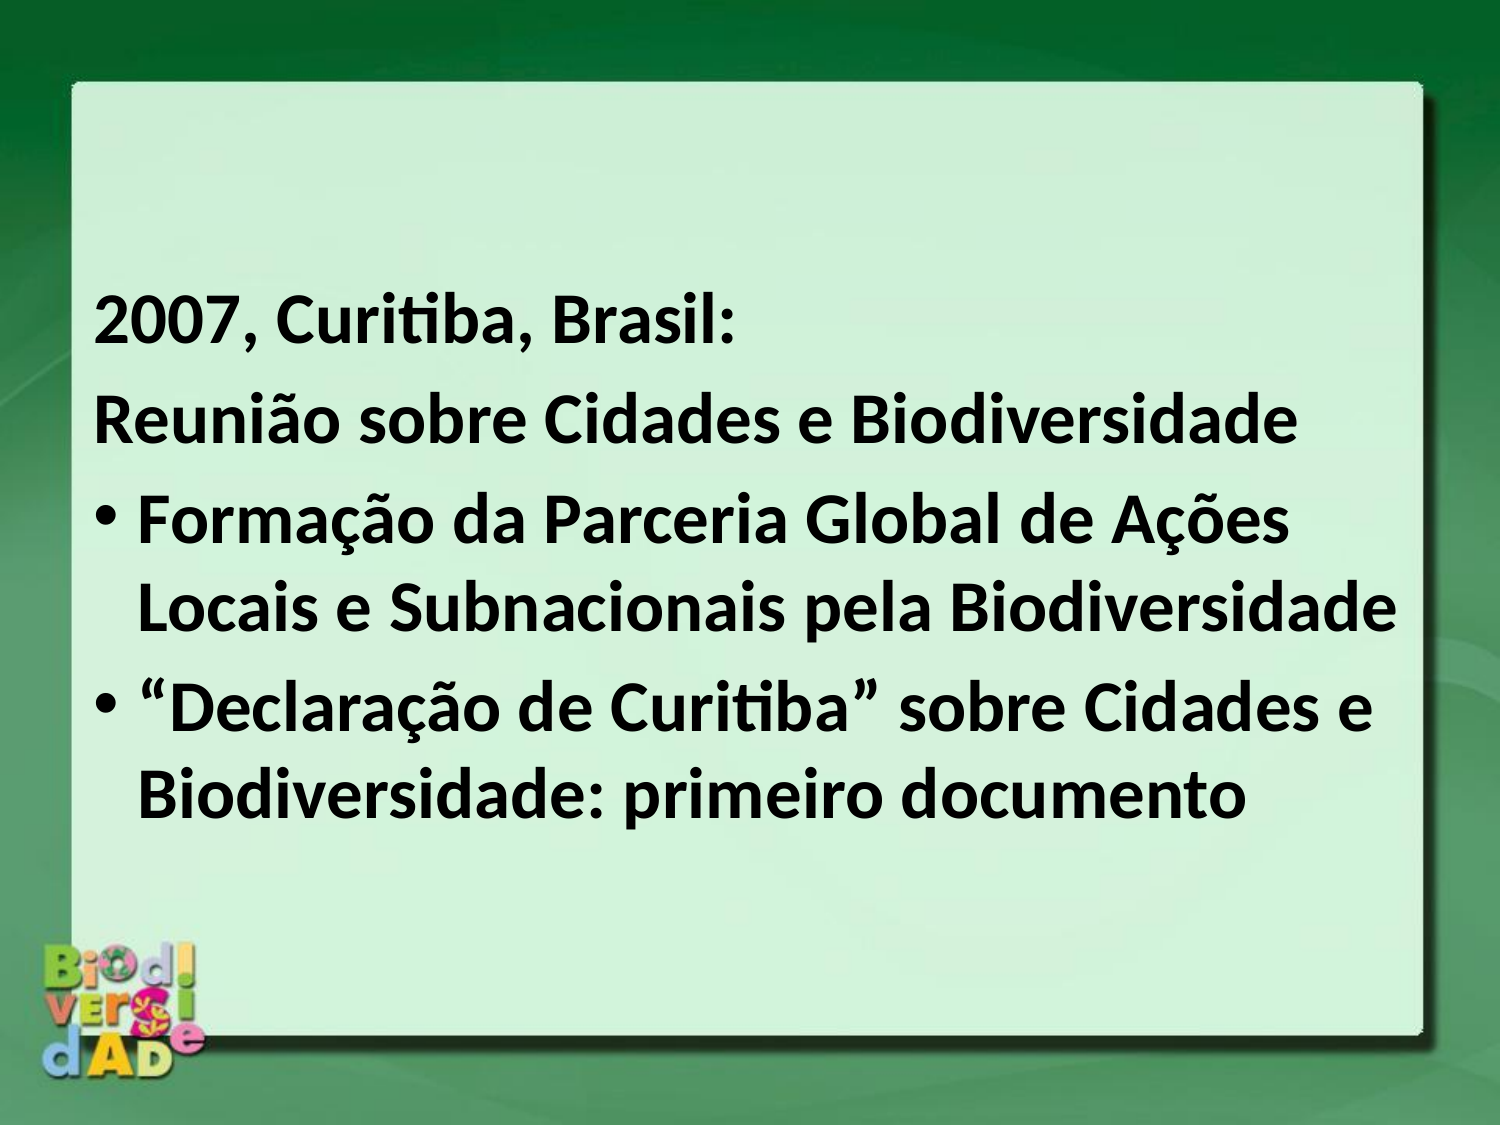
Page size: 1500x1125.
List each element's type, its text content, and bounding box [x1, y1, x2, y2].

text_box 2007, Curitiba, Brasil: Reunião sobre Cidades e Biodiversidade Formação da Parceria Global de Ações Locais e Subnacionais pela Biodiversidade “Declaração de Curitiba” sobre Cidades e Biodiversidade: primeiro documento [78, 263, 1473, 841]
picture [0, 0, 1500, 1125]
